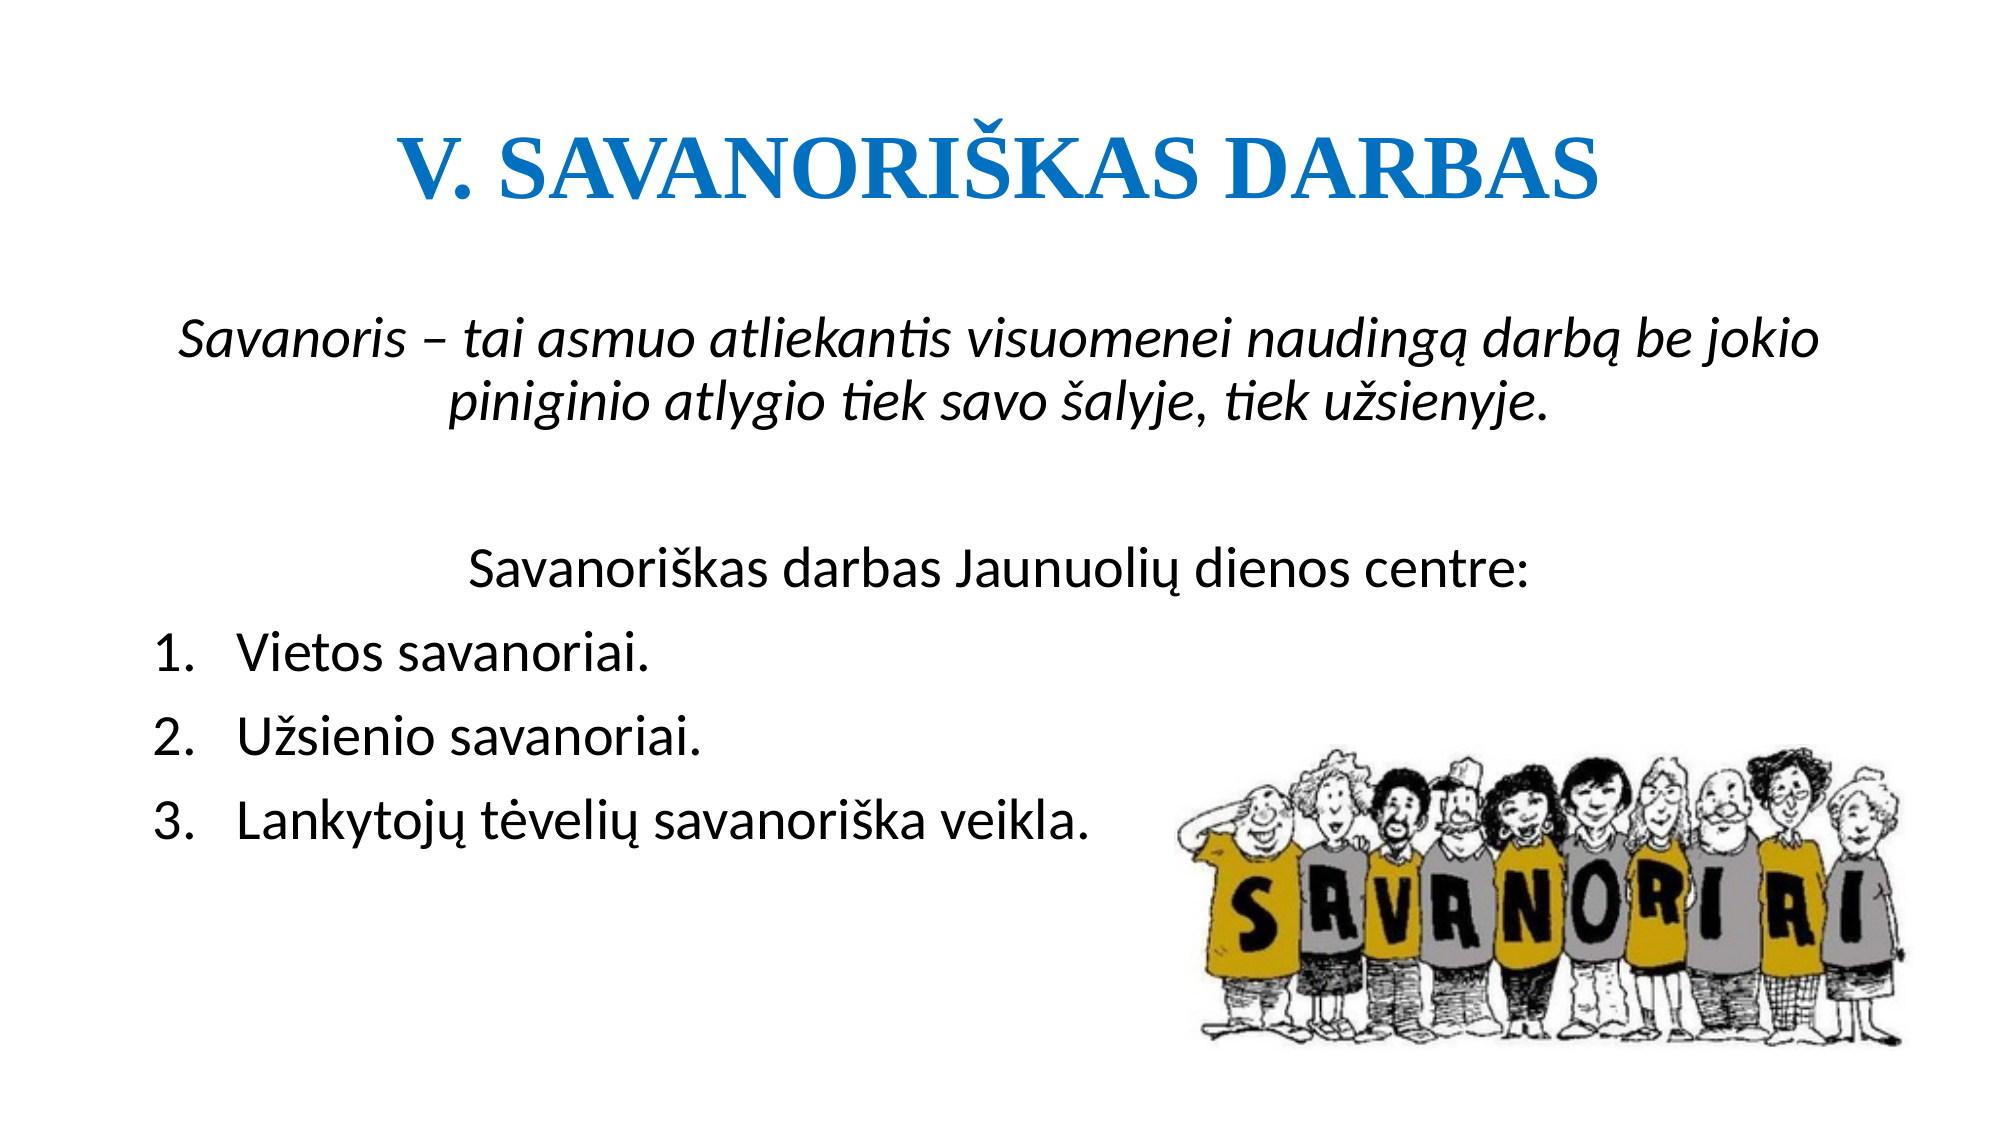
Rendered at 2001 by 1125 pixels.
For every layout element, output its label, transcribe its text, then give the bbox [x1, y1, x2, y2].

picture [1174, 744, 1914, 1051]
title V. SAVANORIŠKAS DARBAS [137, 59, 1863, 278]
list Savanoris – tai asmuo atliekantis visuomenei naudingą darbą be jokio piniginio atlygio tiek savo šalyje, tiek užsienyje. Savanoriškas darbas Jaunuolių dienos centre: Vietos savanoriai. Užsienio savanoriai. Lankytojų tėvelių savanoriška veikla. [137, 299, 1863, 1014]
